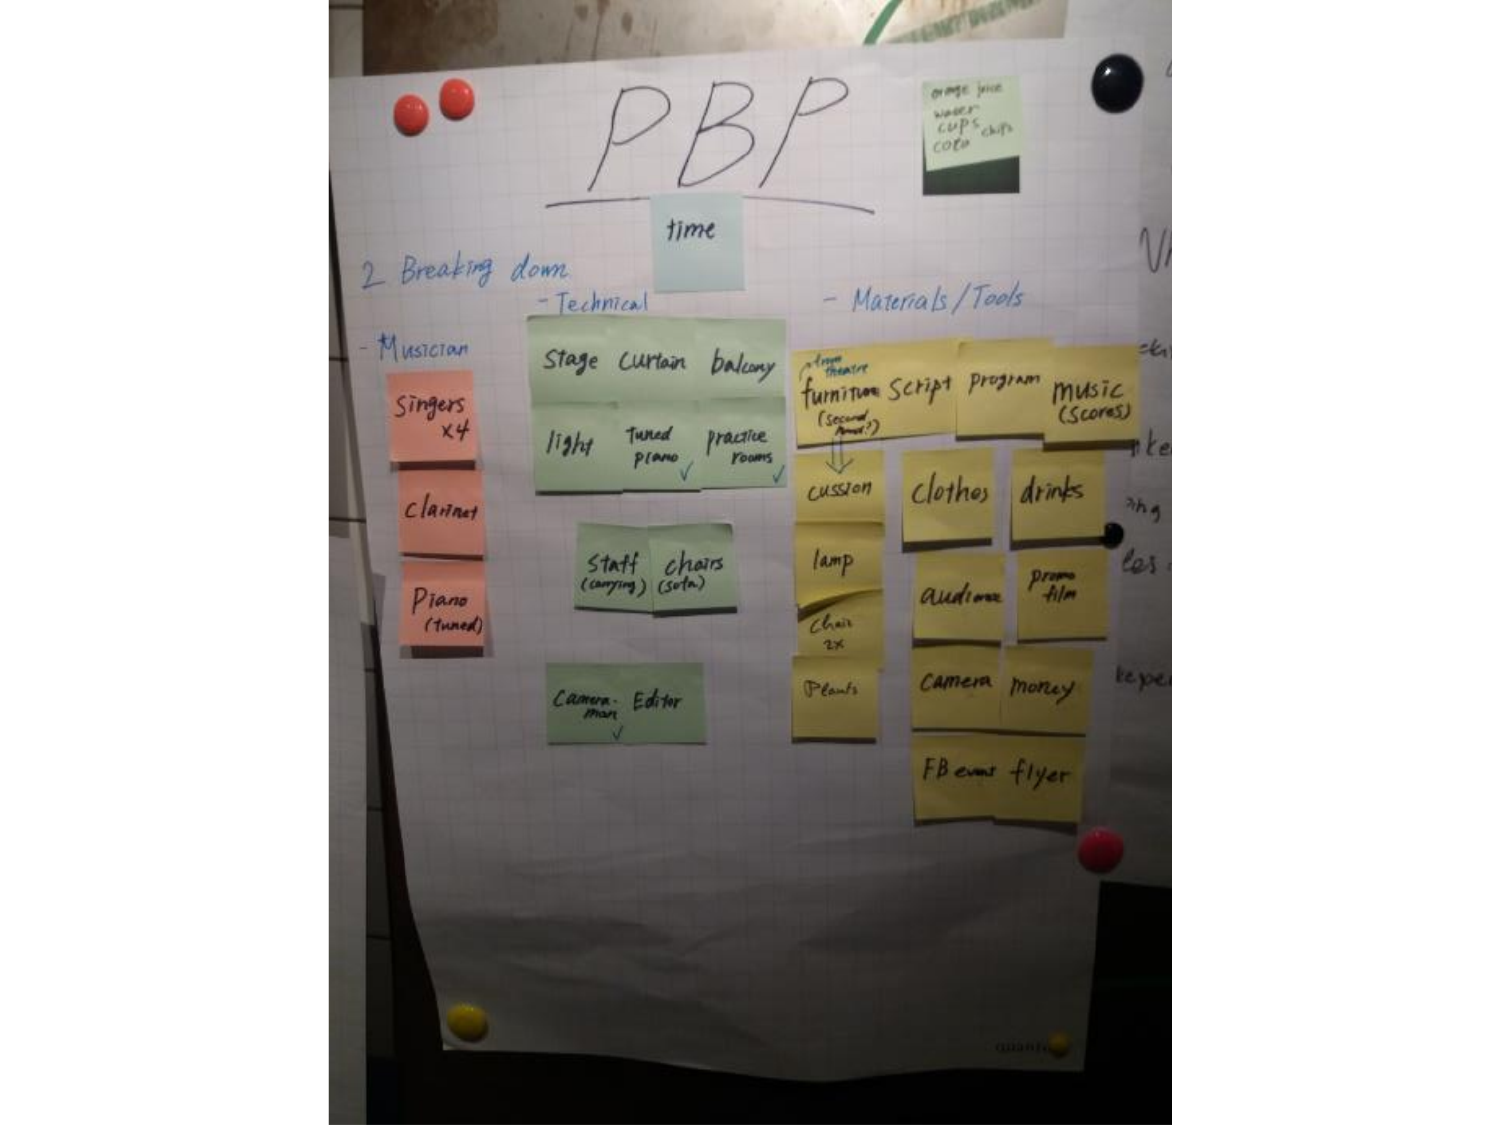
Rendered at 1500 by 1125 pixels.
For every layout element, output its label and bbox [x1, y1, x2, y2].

picture [187, 1, 1313, 1124]
